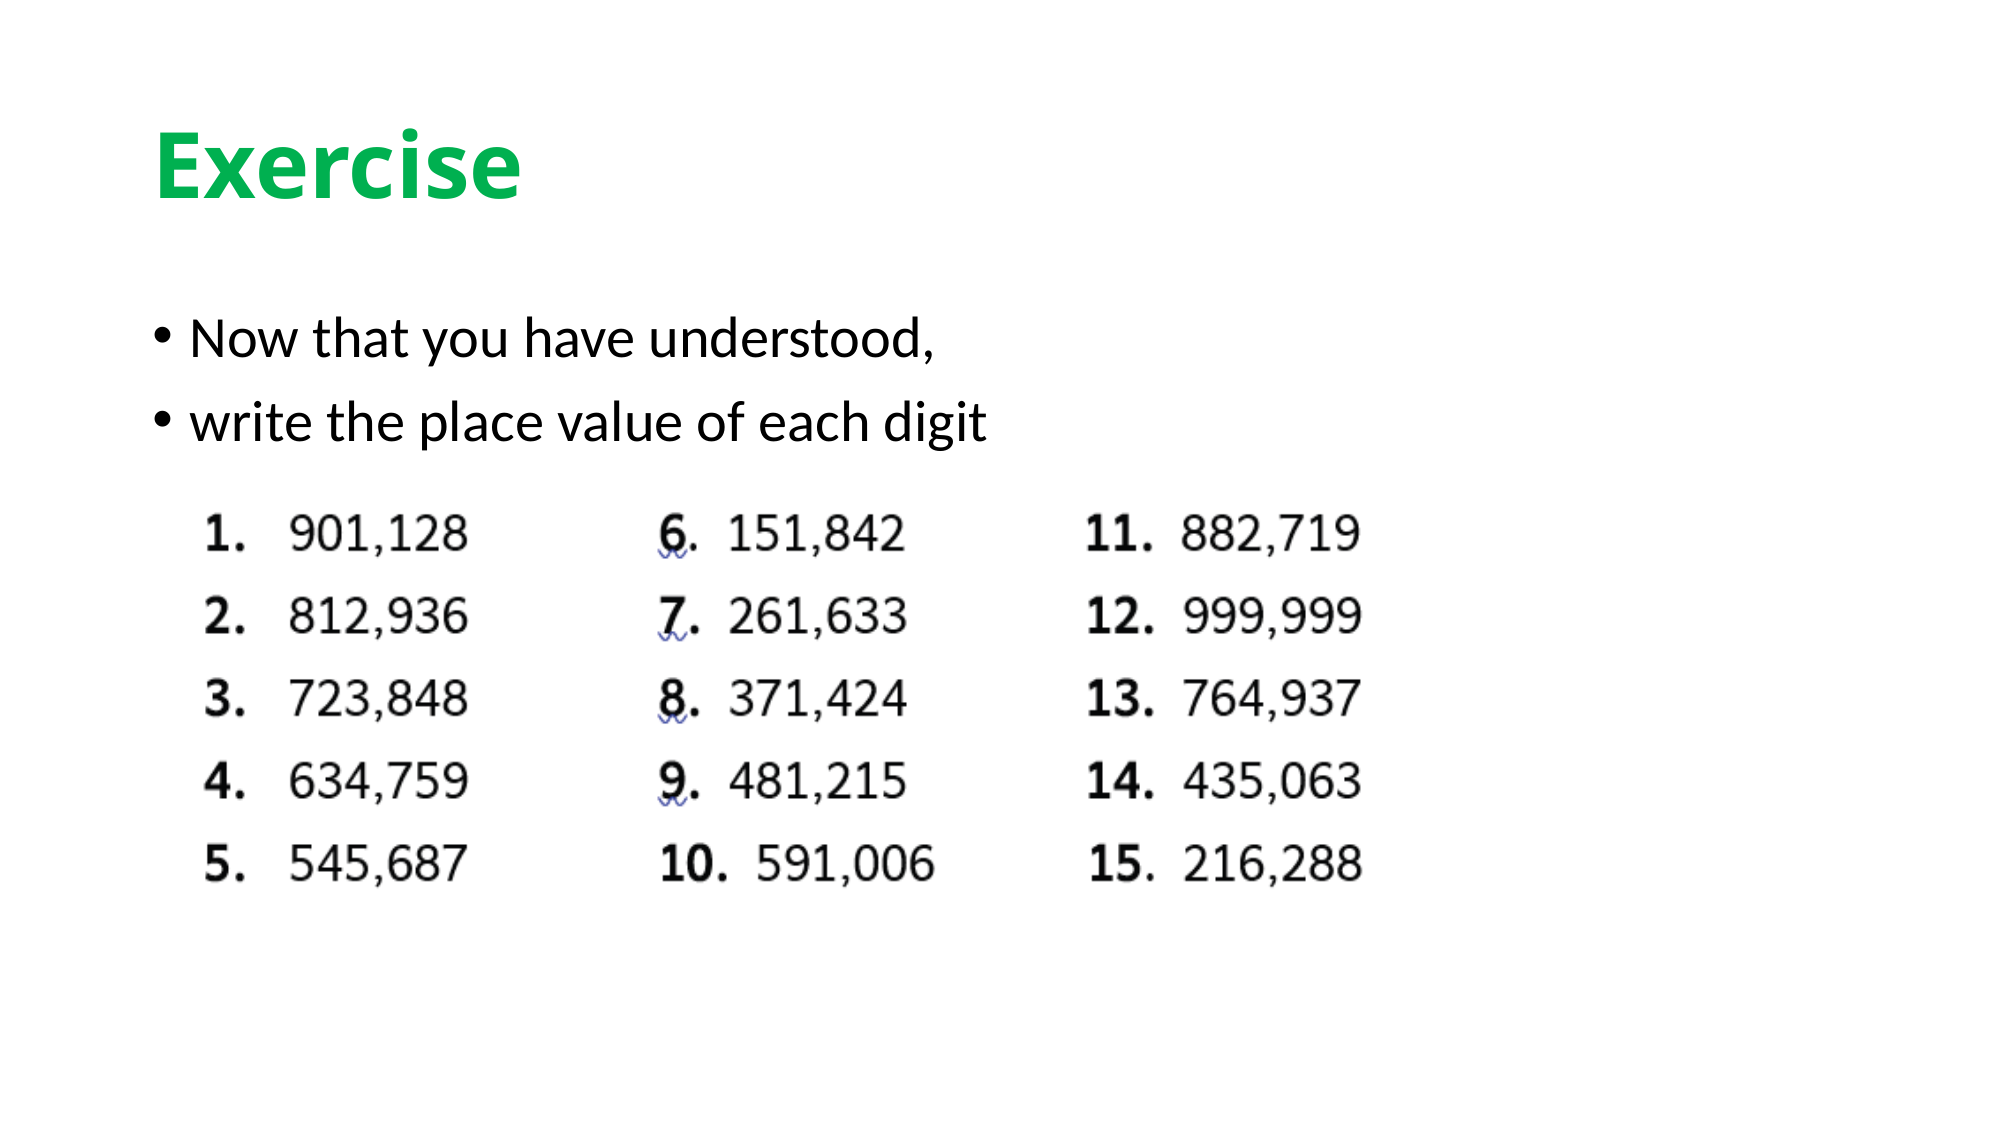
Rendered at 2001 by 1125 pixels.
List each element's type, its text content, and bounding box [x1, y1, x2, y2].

picture [190, 486, 1394, 914]
list Now that you have understood, write the place value of each digit [137, 299, 1863, 1014]
title Exercise [137, 59, 1863, 278]
